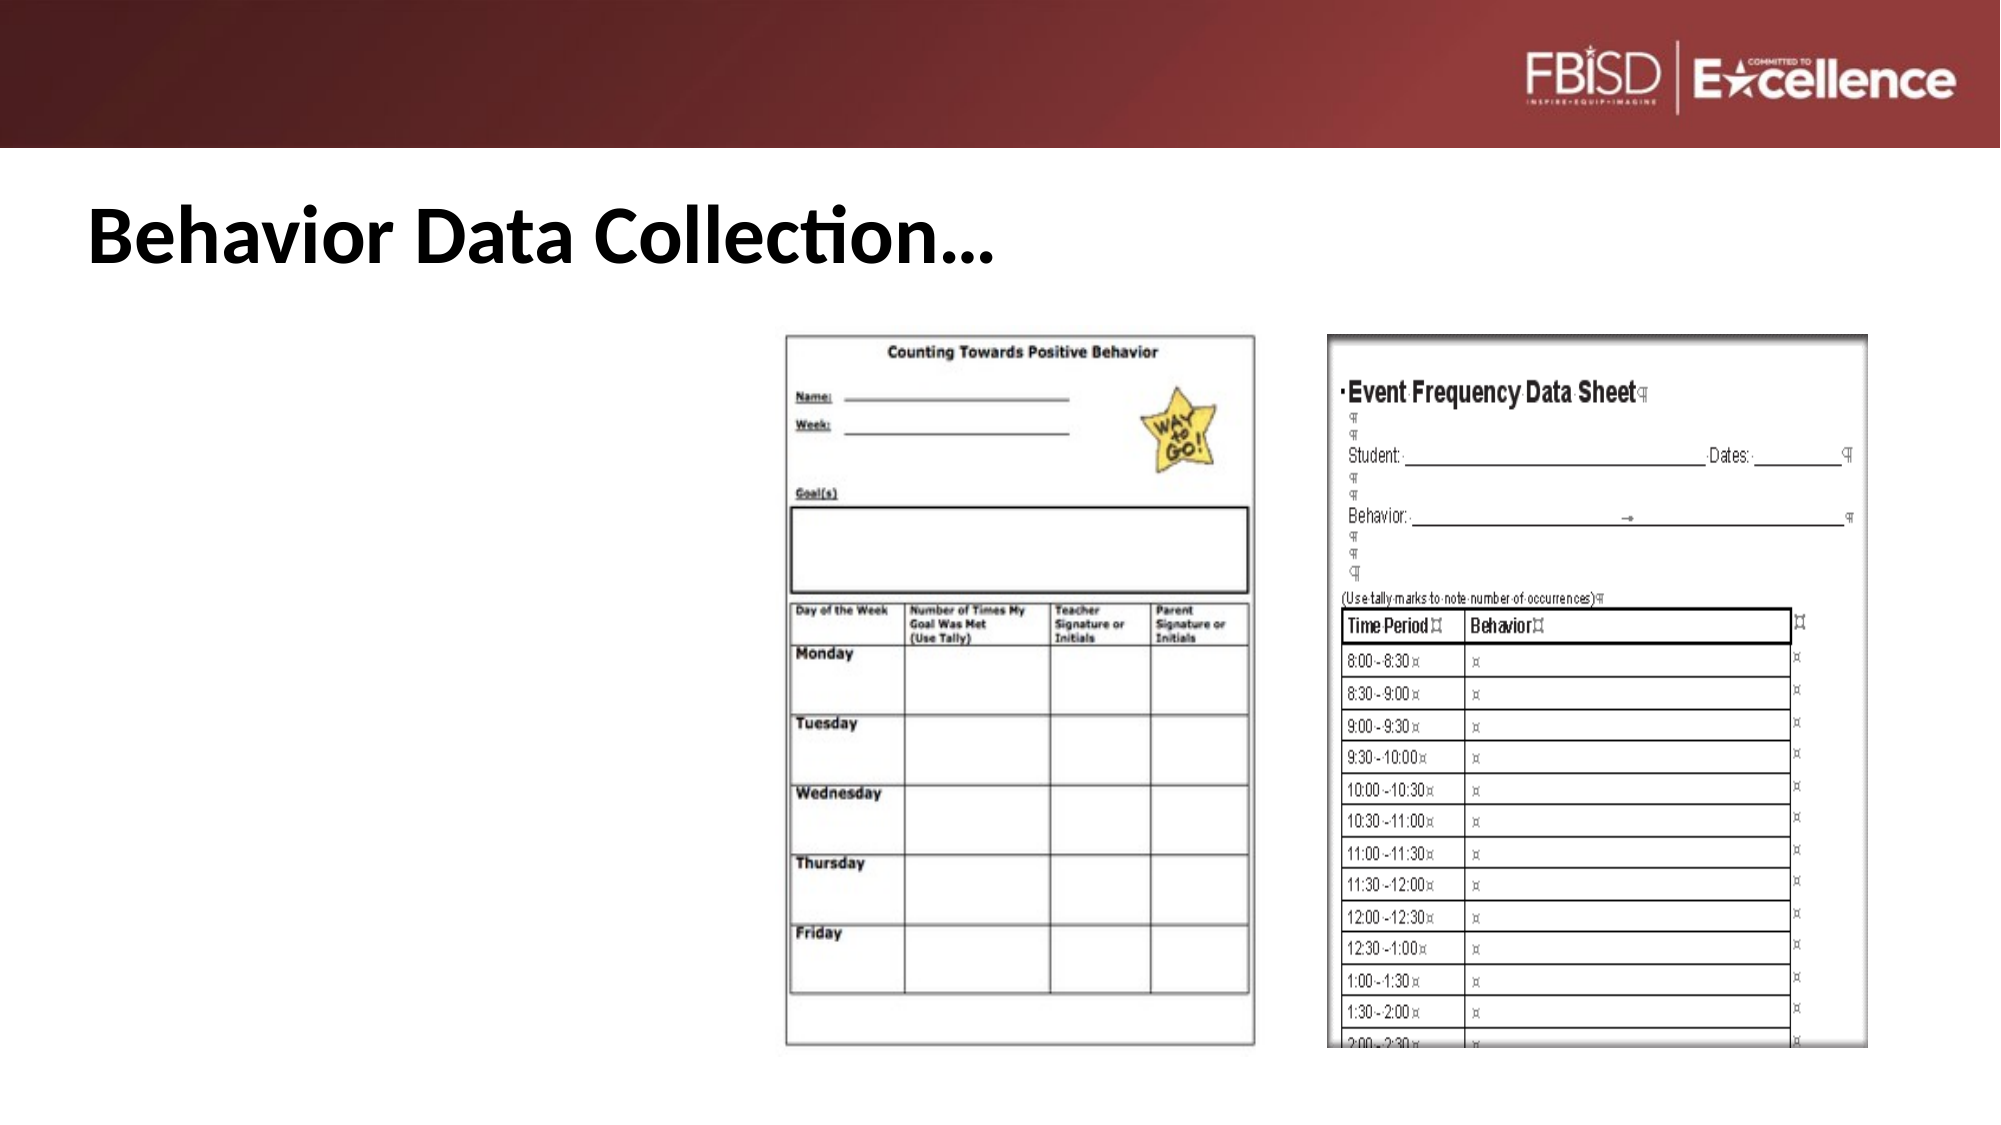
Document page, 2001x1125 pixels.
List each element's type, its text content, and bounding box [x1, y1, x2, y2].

list Behavior Data Collection… [72, 184, 1909, 1048]
picture [1326, 334, 1868, 1048]
picture [775, 325, 1265, 1057]
picture [0, 0, 2000, 148]
